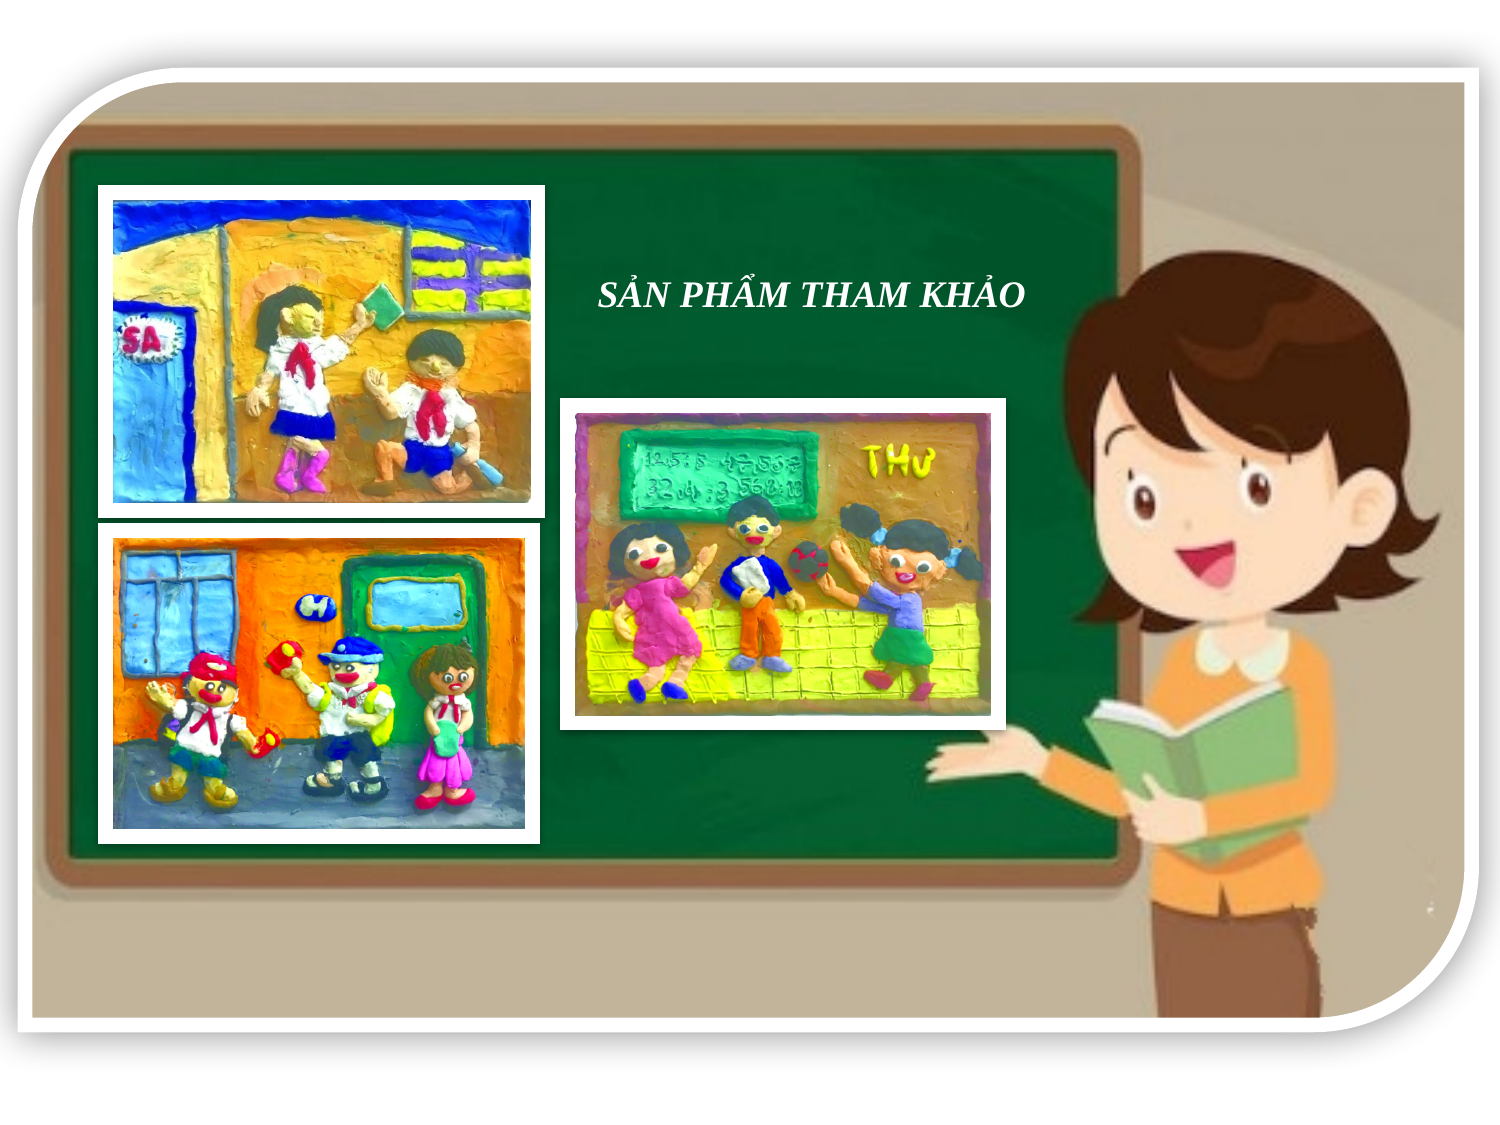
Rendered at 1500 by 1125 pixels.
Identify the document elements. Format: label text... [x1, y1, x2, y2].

list SẢN PHẨM THAM KHẢO [12, 99, 19, 843]
picture [24, 74, 1472, 1026]
